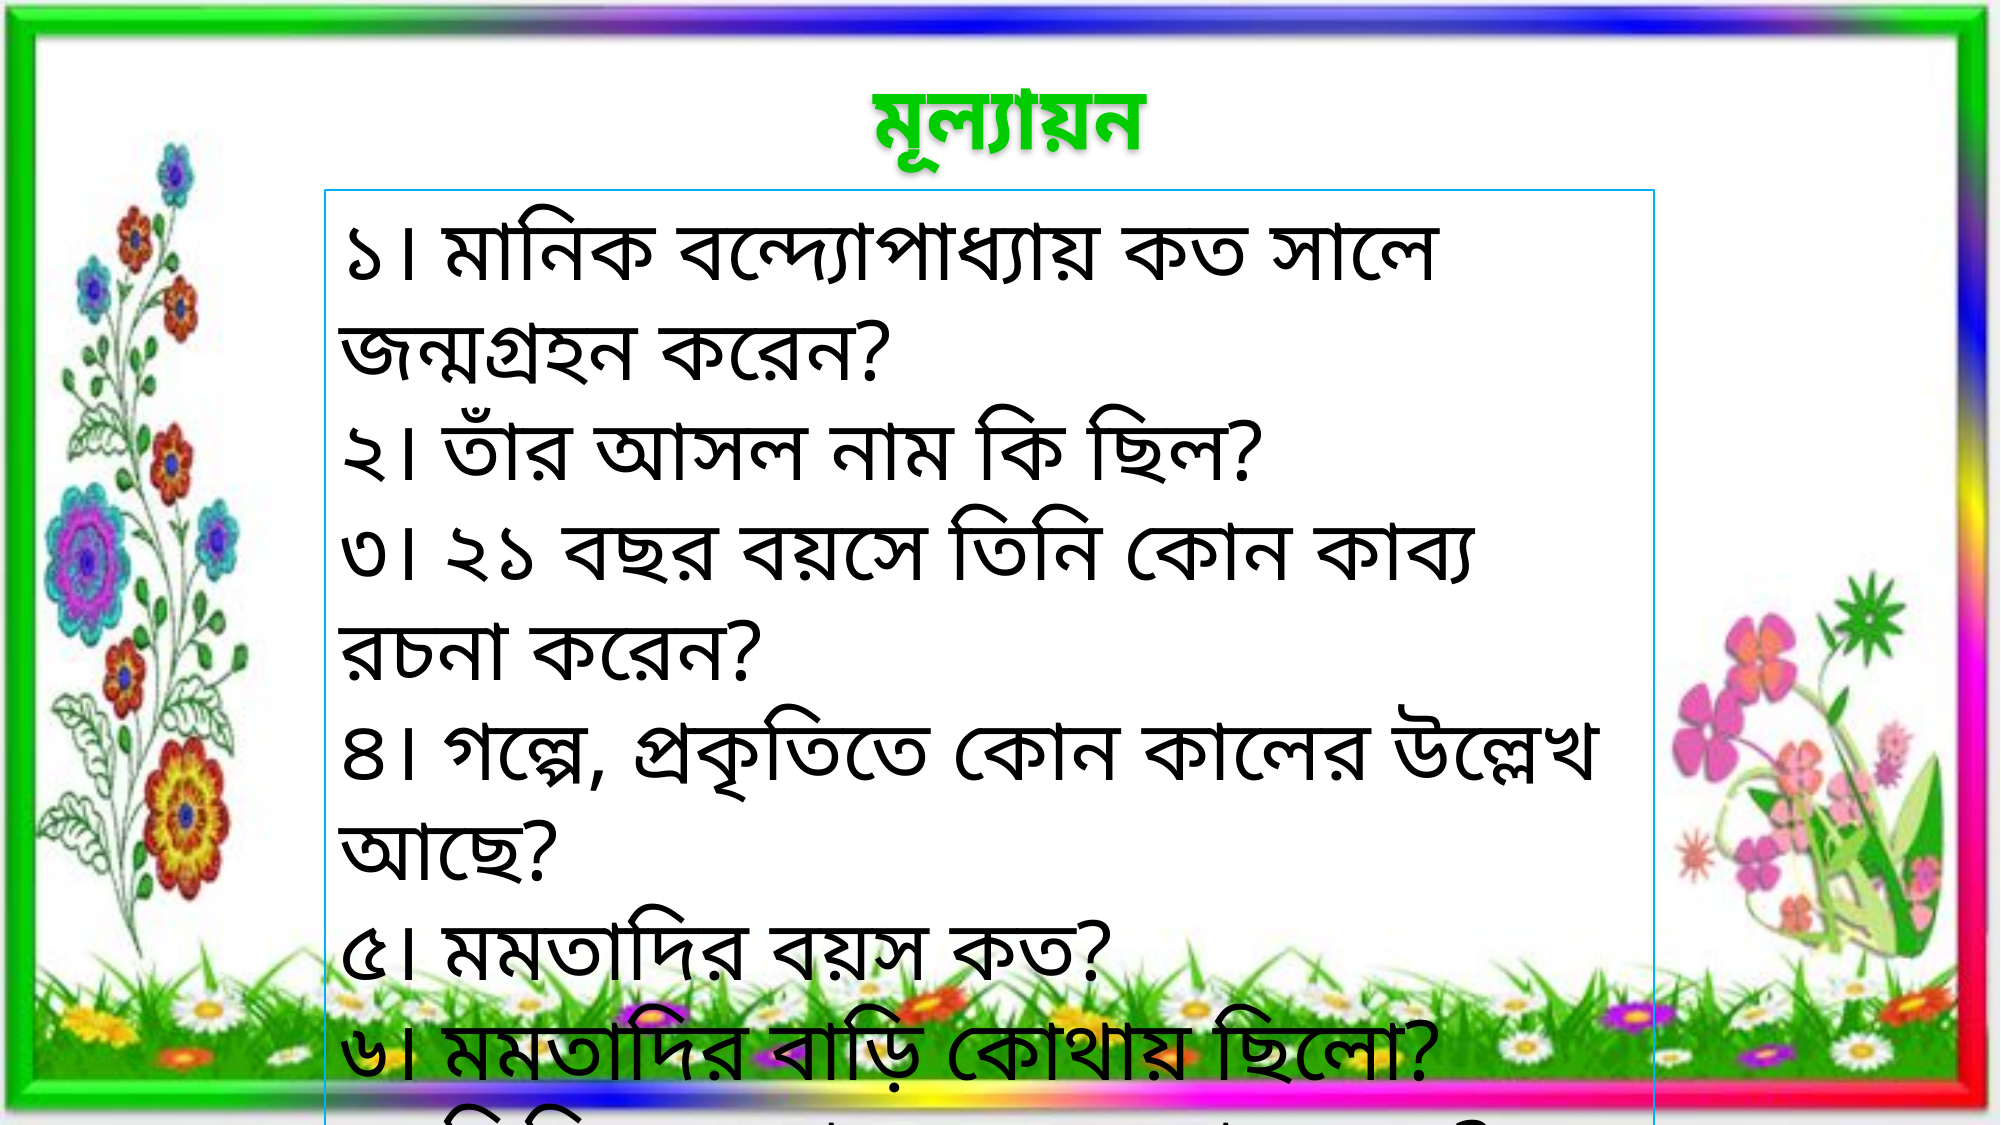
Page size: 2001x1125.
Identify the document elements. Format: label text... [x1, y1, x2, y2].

text_box ১। মানিক বন্দ্যোপাধ্যায় কত সালে জন্মগ্রহন করেন? ২। তাঁর আসল নাম কি ছিল? ৩। ২১ বছর বয়সে তিনি কোন কাব্য রচনা করেন? ৪। গল্পে, প্রকৃতিতে কোন কালের উল্লেখ আছে? ৫। মমতাদির বয়স কত? ৬। মমতাদির বাড়ি কোথায় ছিলো? ৭। তিনি কত সালে মৃত্যবরণ করেন? [325, 190, 1655, 1125]
picture [0, 0, 2001, 1125]
